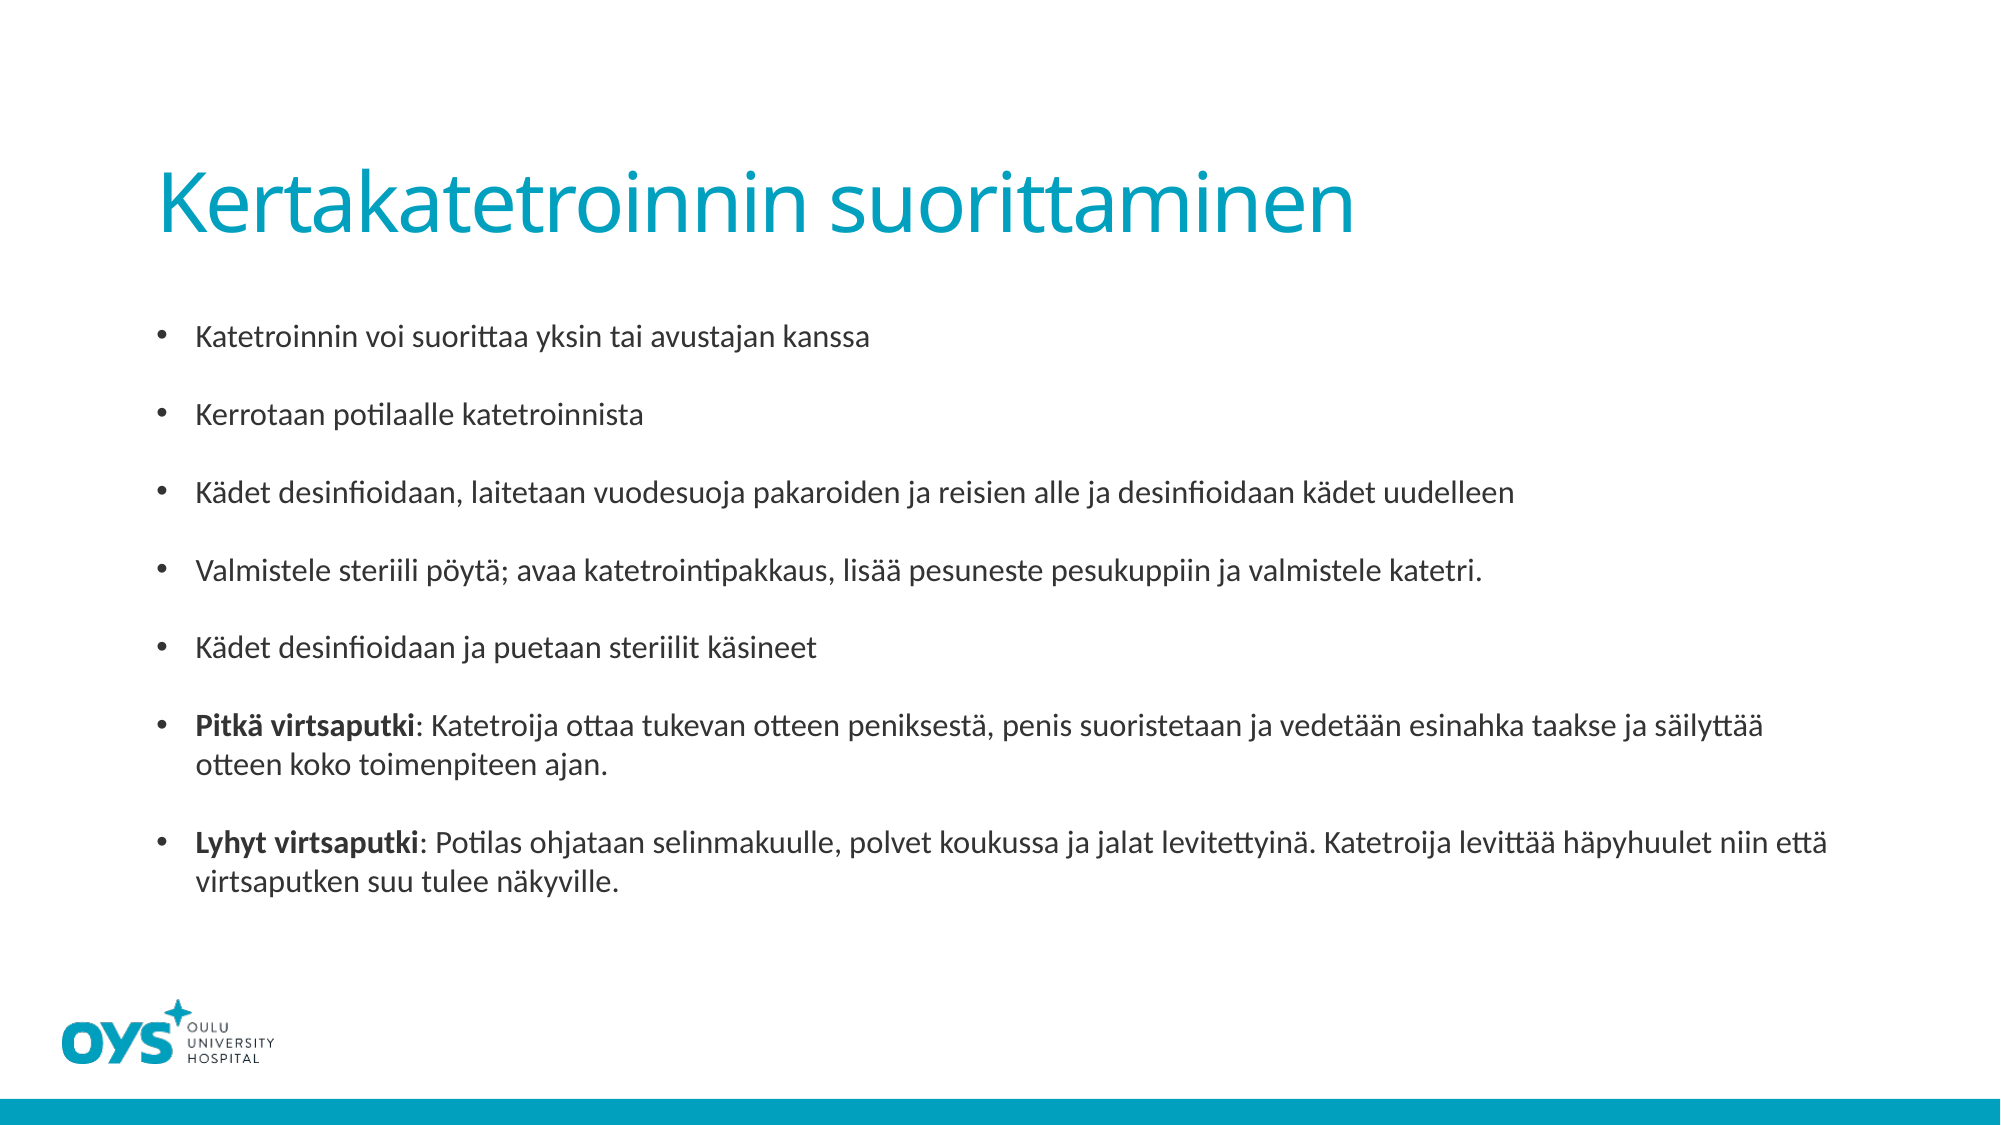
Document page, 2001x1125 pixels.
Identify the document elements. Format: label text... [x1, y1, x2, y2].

list Katetroinnin voi suorittaa yksin tai avustajan kanssa Kerrotaan potilaalle katetroinnista Kädet desinfioidaan, laitetaan vuodesuoja pakaroiden ja reisien alle ja desinfioidaan kädet uudelleen Valmistele steriili pöytä; avaa katetrointipakkaus, lisää pesuneste pesukuppiin ja valmistele katetri. Kädet desinfioidaan ja puetaan steriilit käsineet Pitkä virtsaputki: Katetroija ottaa tukevan otteen peniksestä, penis suoristetaan ja vedetään esinahka taakse ja säilyttää otteen koko toimenpiteen ajan. Lyhyt virtsaputki: Potilas ohjataan selinmakuulle, polvet koukussa ja jalat levitettyinä. Katetroija levittää häpyhuulet niin että virtsaputken suu tulee näkyville. [141, 307, 1859, 914]
title Kertakatetroinnin suorittaminen [141, 119, 1859, 285]
picture [62, 999, 275, 1064]
